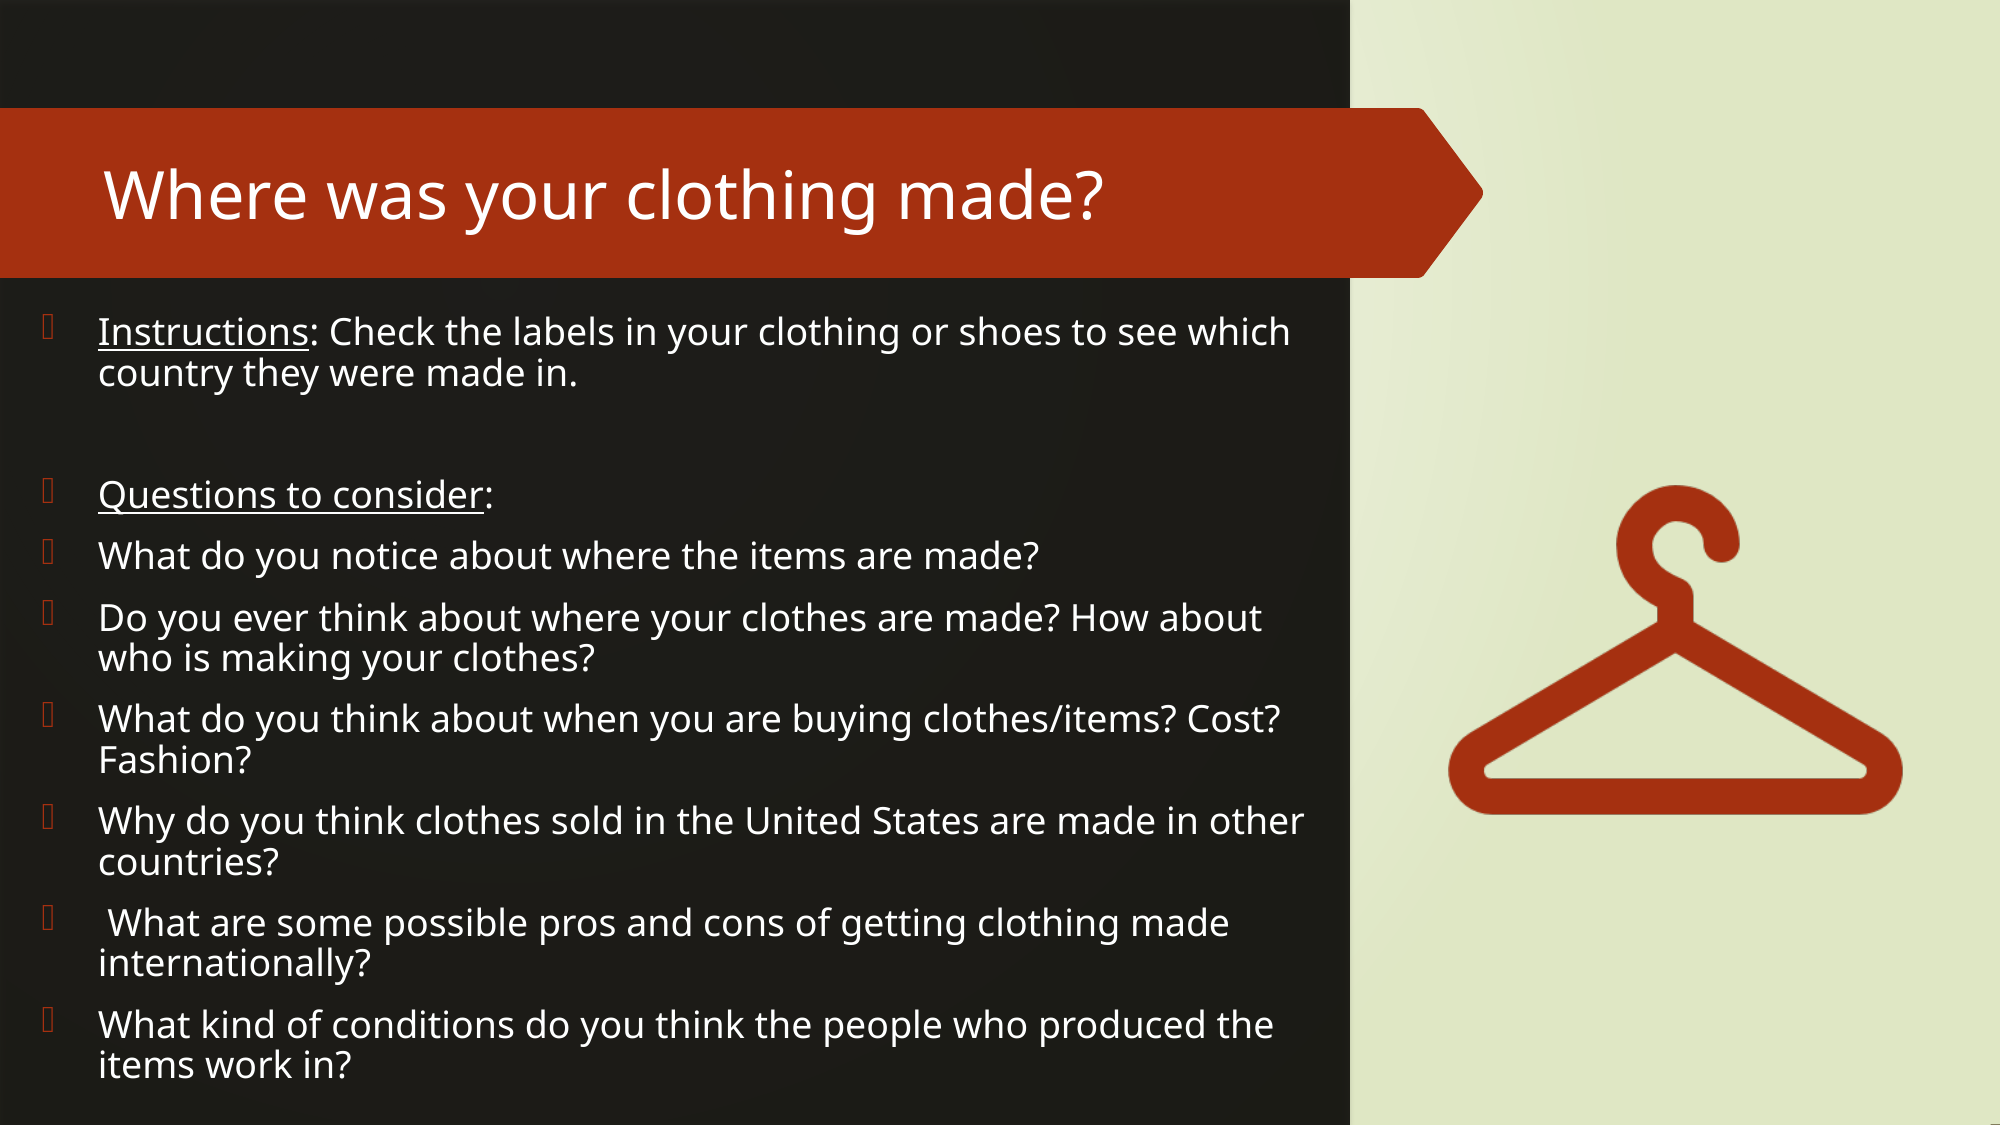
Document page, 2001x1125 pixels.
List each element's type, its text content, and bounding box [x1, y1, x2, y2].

picture [1429, 403, 1922, 897]
text_box [0, 0, 1351, 108]
text_box [1351, 0, 2000, 1125]
list Instructions: Check the labels in your clothing or shoes to see which country they were made in. Questions to consider: What do you notice about where the items are made? Do you ever think about where your clothes are made? How about who is making your clothes? What do you think about when you are buying clothes/items? Cost? Fashion? Why do you think clothes sold in the United States are made in other countries? What are some possible pros and cons of getting clothing made internationally? What kind of conditions do you think the people who produced the items work in? [26, 305, 1323, 1097]
text_box [0, 108, 1484, 278]
text_box [0, 278, 1351, 1125]
title Where was your clothing made? [88, 129, 1262, 257]
